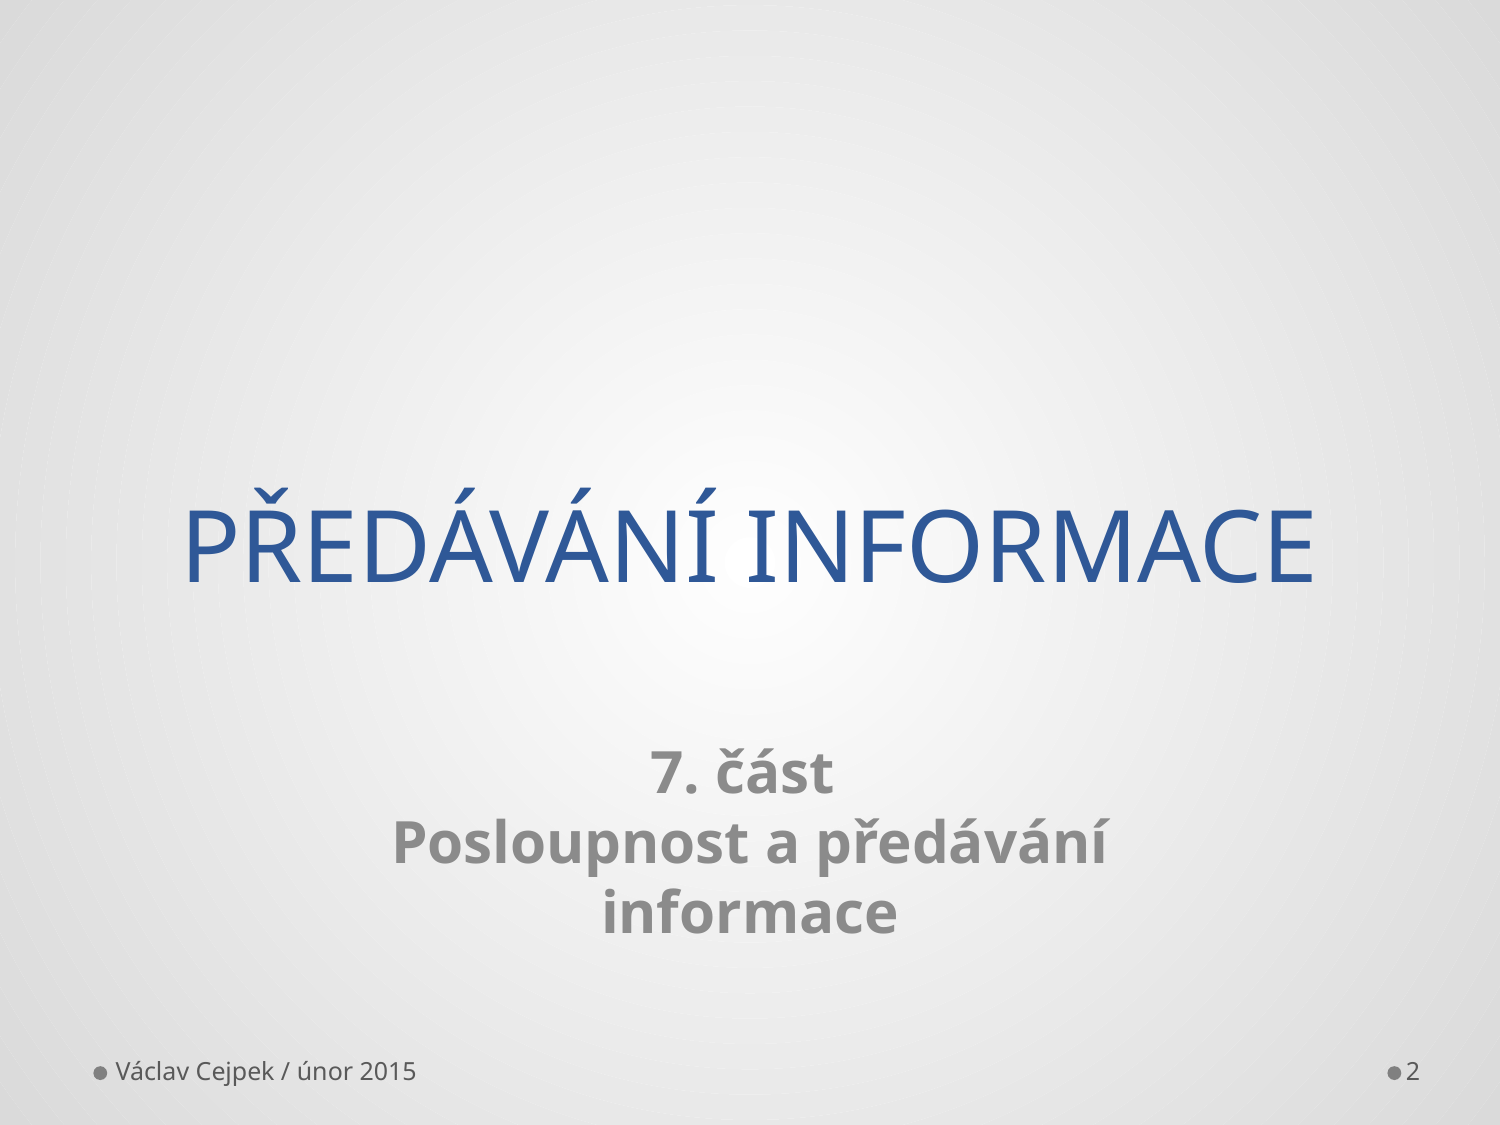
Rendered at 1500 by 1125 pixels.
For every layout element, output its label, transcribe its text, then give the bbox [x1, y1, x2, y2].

footer Václav Cejpek / únor 2015 [108, 1042, 576, 1103]
title PŘEDÁVÁNÍ INFORMACE [112, 99, 1388, 610]
slide_number 2 [1401, 1042, 1494, 1103]
subtitle 7. část Posloupnost a předávání informace [225, 727, 1275, 1013]
